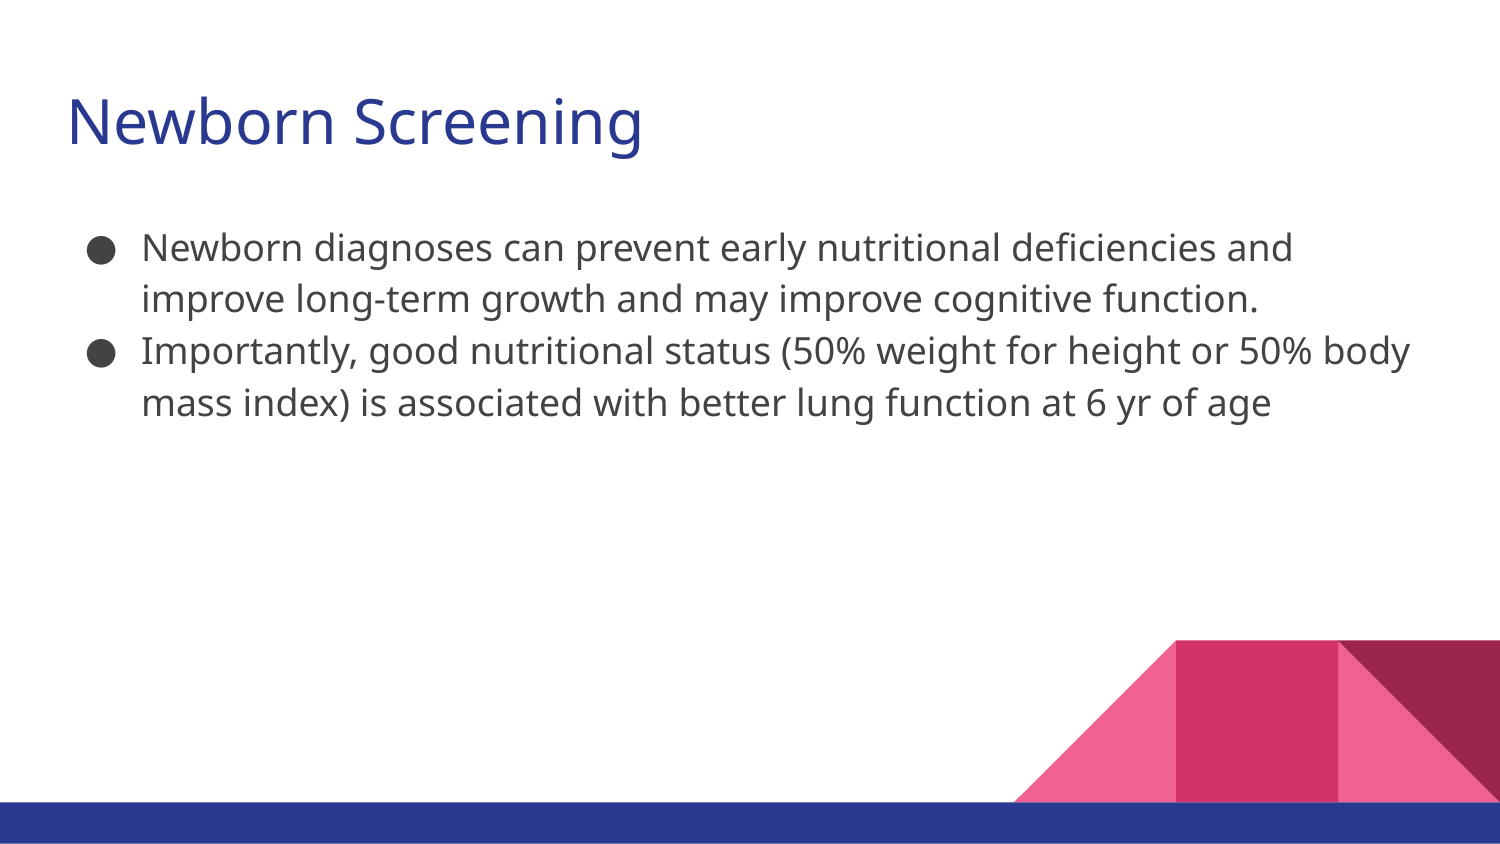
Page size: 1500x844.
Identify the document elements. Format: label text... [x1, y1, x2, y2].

title Newborn Screening [51, 67, 1449, 167]
list Newborn diagnoses can prevent early nutritional deficiencies and improve long-term growth and may improve cognitive function. Importantly, good nutritional status (50% weight for height or 50% body mass index) is associated with better lung function at 6 yr of age [51, 201, 1449, 750]
